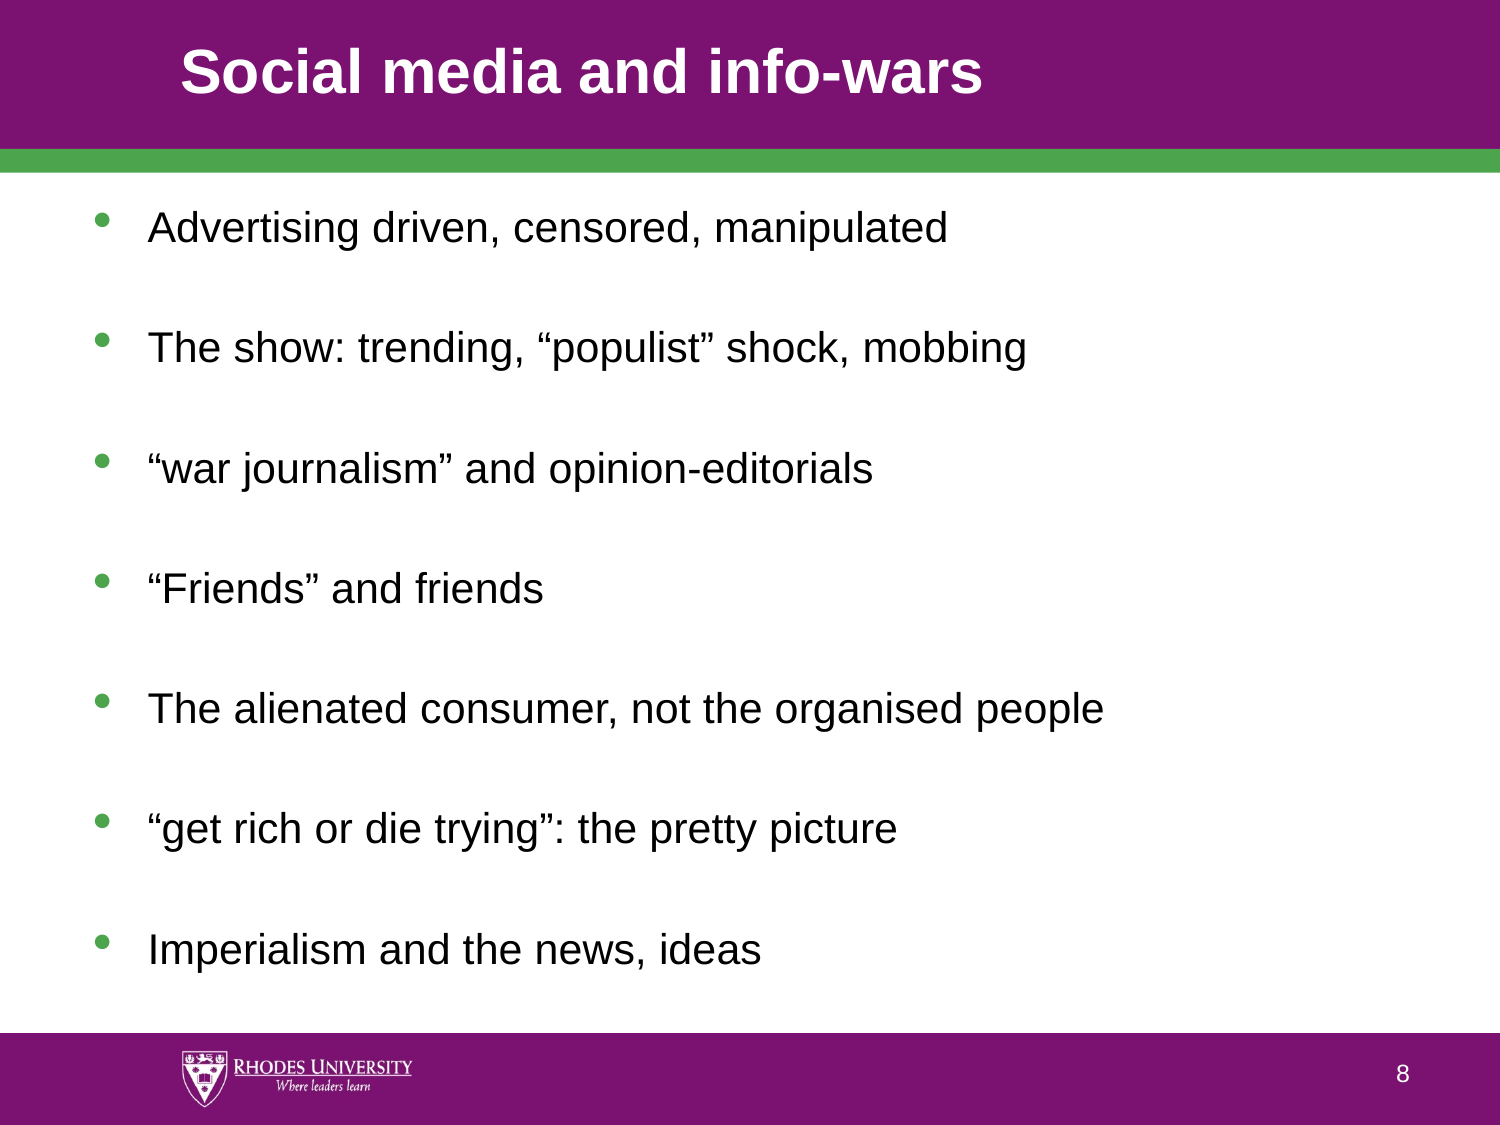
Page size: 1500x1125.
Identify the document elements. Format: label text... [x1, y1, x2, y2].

slide_number 8 [1074, 1042, 1425, 1103]
title Social media and info-wars [165, 0, 1418, 138]
list Advertising driven, censored, manipulated The show: trending, “populist” shock, mobbing “war journalism” and opinion-editorials “Friends” and friends The alienated consumer, not the organised people “get rich or die trying”: the pretty picture Imperialism and the news, ideas [80, 192, 1388, 988]
picture [0, 1033, 1500, 1125]
